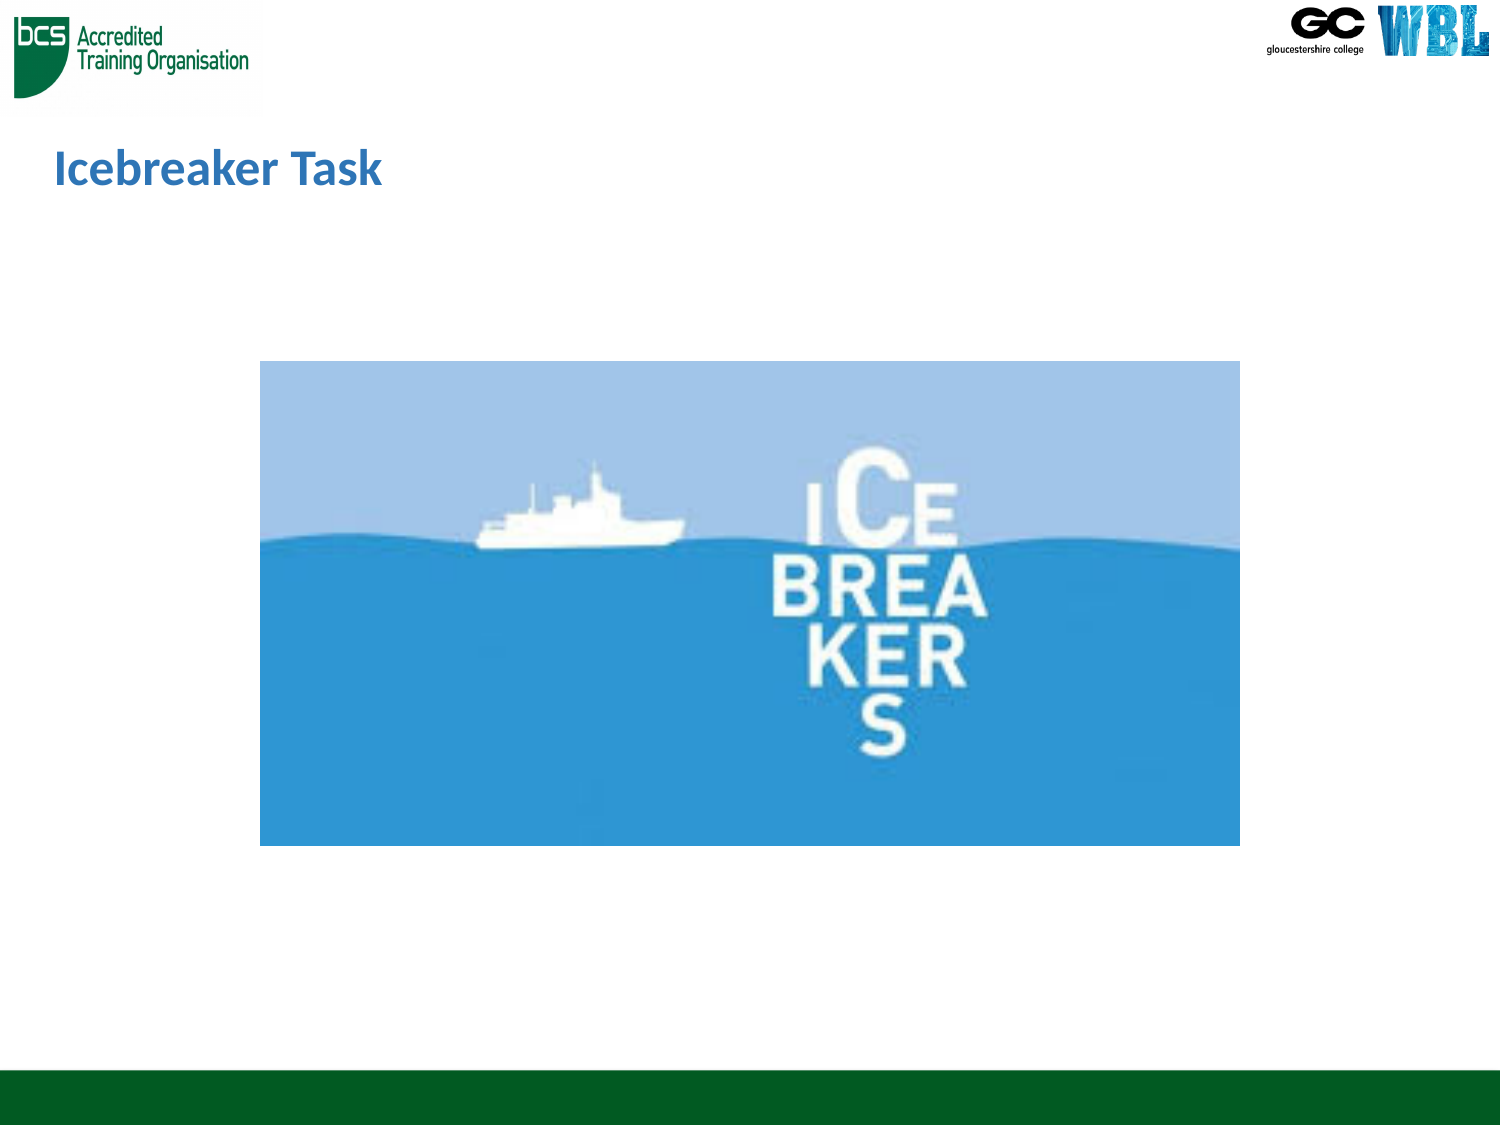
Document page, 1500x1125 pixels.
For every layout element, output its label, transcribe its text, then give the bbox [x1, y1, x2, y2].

picture [1482, 36, 1489, 45]
picture [1378, 5, 1467, 56]
picture [1263, 3, 1367, 59]
picture [1469, 48, 1481, 52]
picture [1467, 5, 1489, 45]
picture [260, 361, 1240, 846]
picture [0, 0, 263, 117]
title Icebreaker Task [38, 59, 1465, 278]
